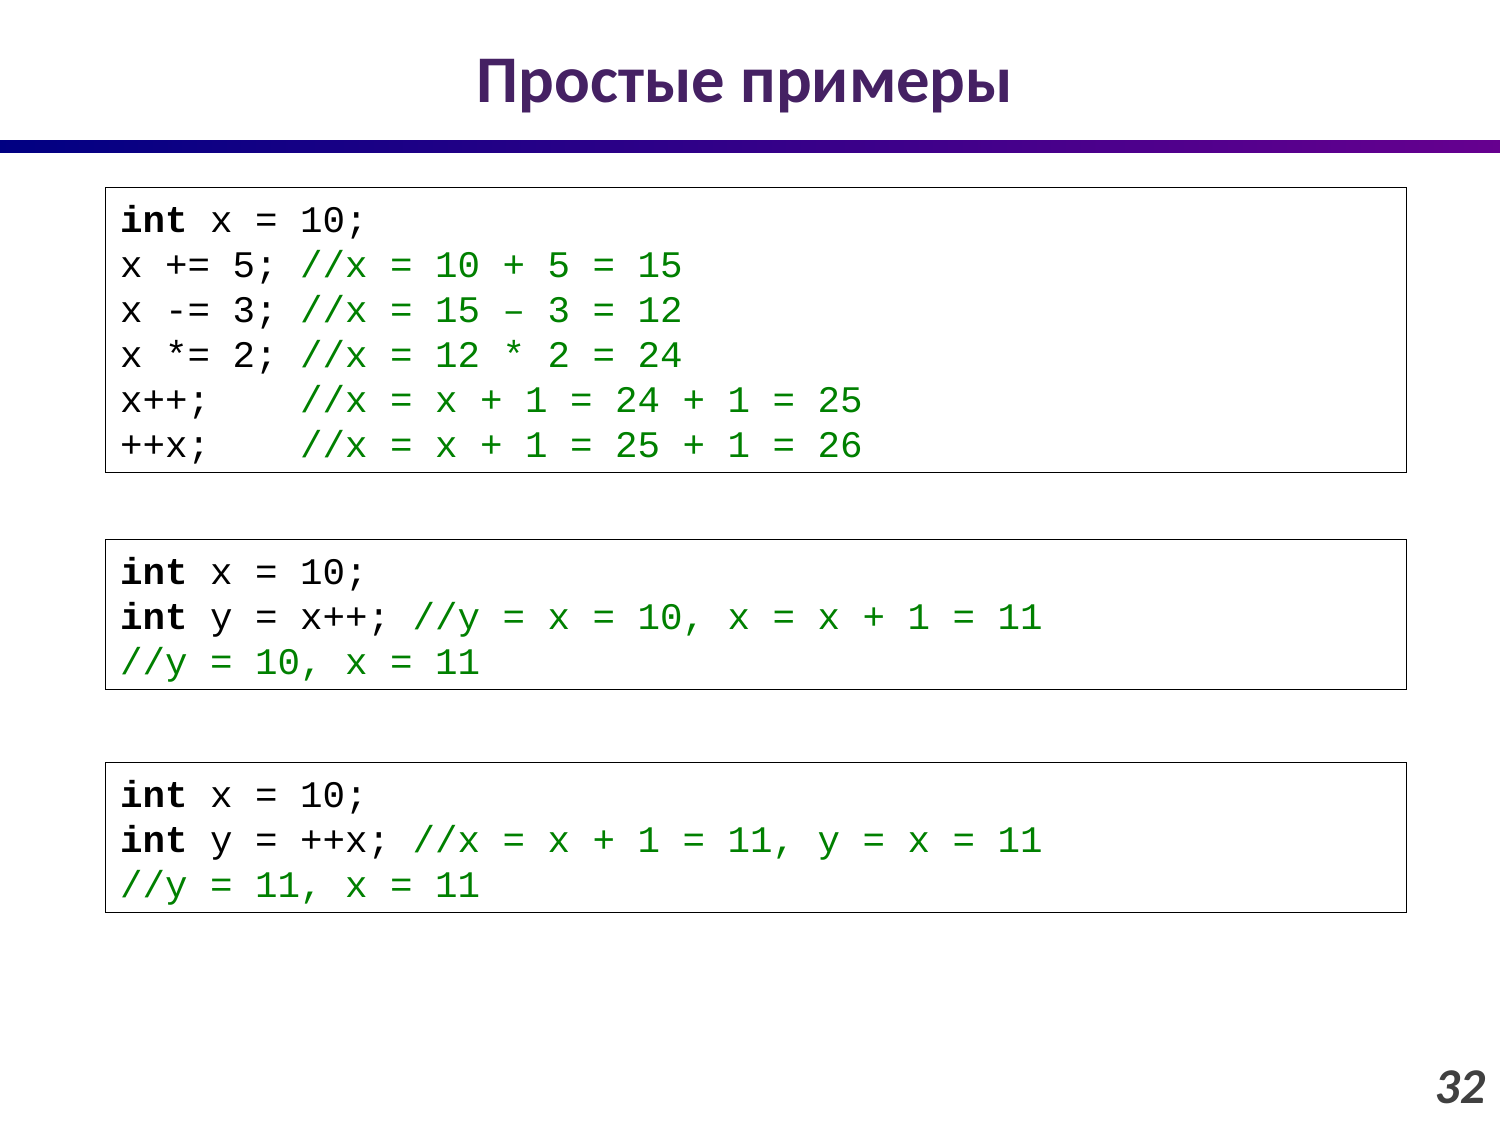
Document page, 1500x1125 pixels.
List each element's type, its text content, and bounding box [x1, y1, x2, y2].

text_box int x = 10; int y = x++; //y = x = 10, x = x + 1 = 11 //y = 10, x = 11 [105, 539, 1407, 690]
title Простые примеры [70, 0, 1421, 153]
slide_number 32 [1359, 1042, 1500, 1125]
text_box int x = 10; x += 5; //x = 10 + 5 = 15 x -= 3; //x = 15 – 3 = 12 x *= 2; //x = 12 * 2 = 24 x++; //x = x + 1 = 24 + 1 = 25 ++x; //x = x + 1 = 25 + 1 = 26 [105, 187, 1407, 473]
text_box int x = 10; int y = ++x; //x = x + 1 = 11, y = x = 11 //y = 11, x = 11 [105, 762, 1407, 913]
